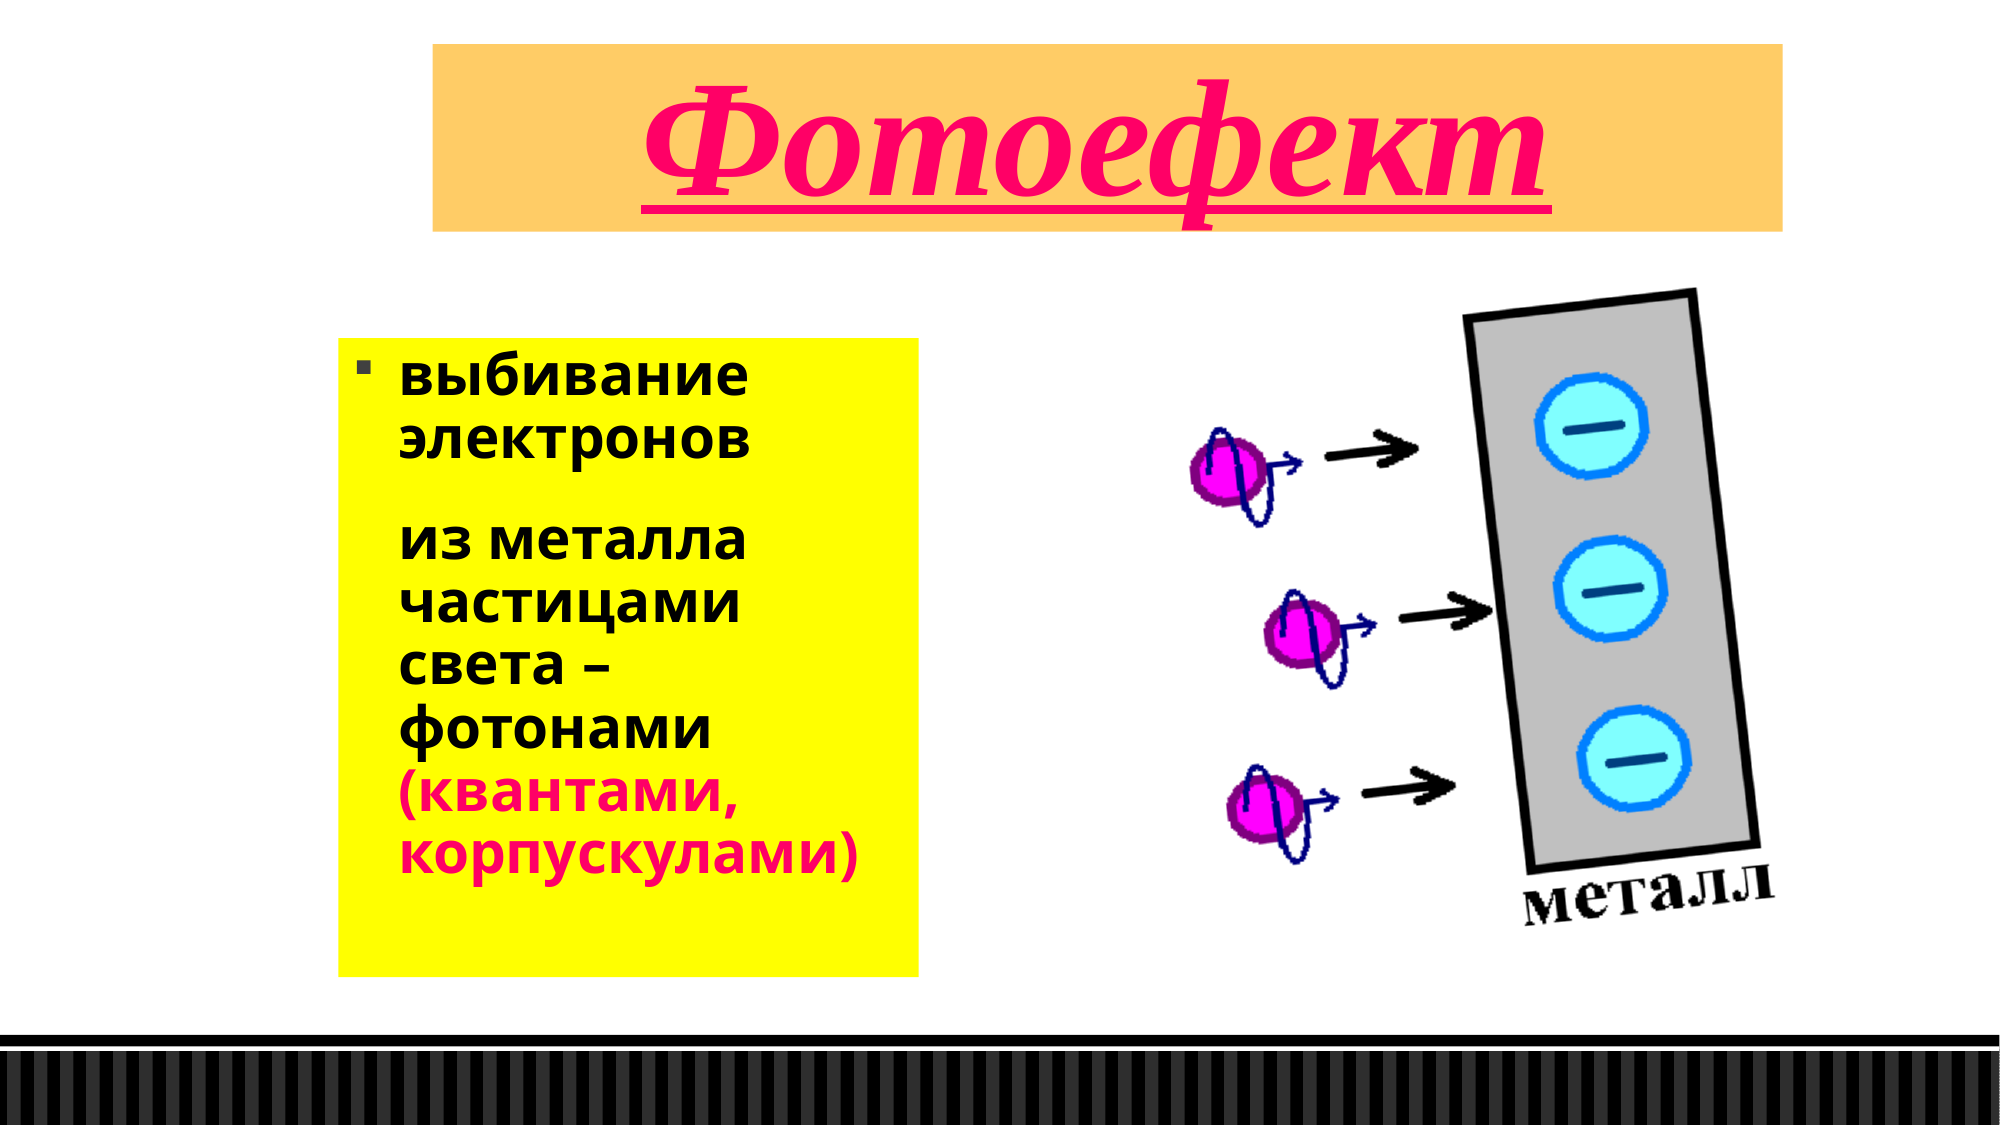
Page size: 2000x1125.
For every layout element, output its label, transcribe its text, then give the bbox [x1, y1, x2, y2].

text_box Фотоефект [432, 44, 1783, 232]
picture [1109, 233, 1854, 1021]
text_box выбивание электронов из металла частицами света – фотонами (квантами, корпускулами) [338, 338, 919, 978]
